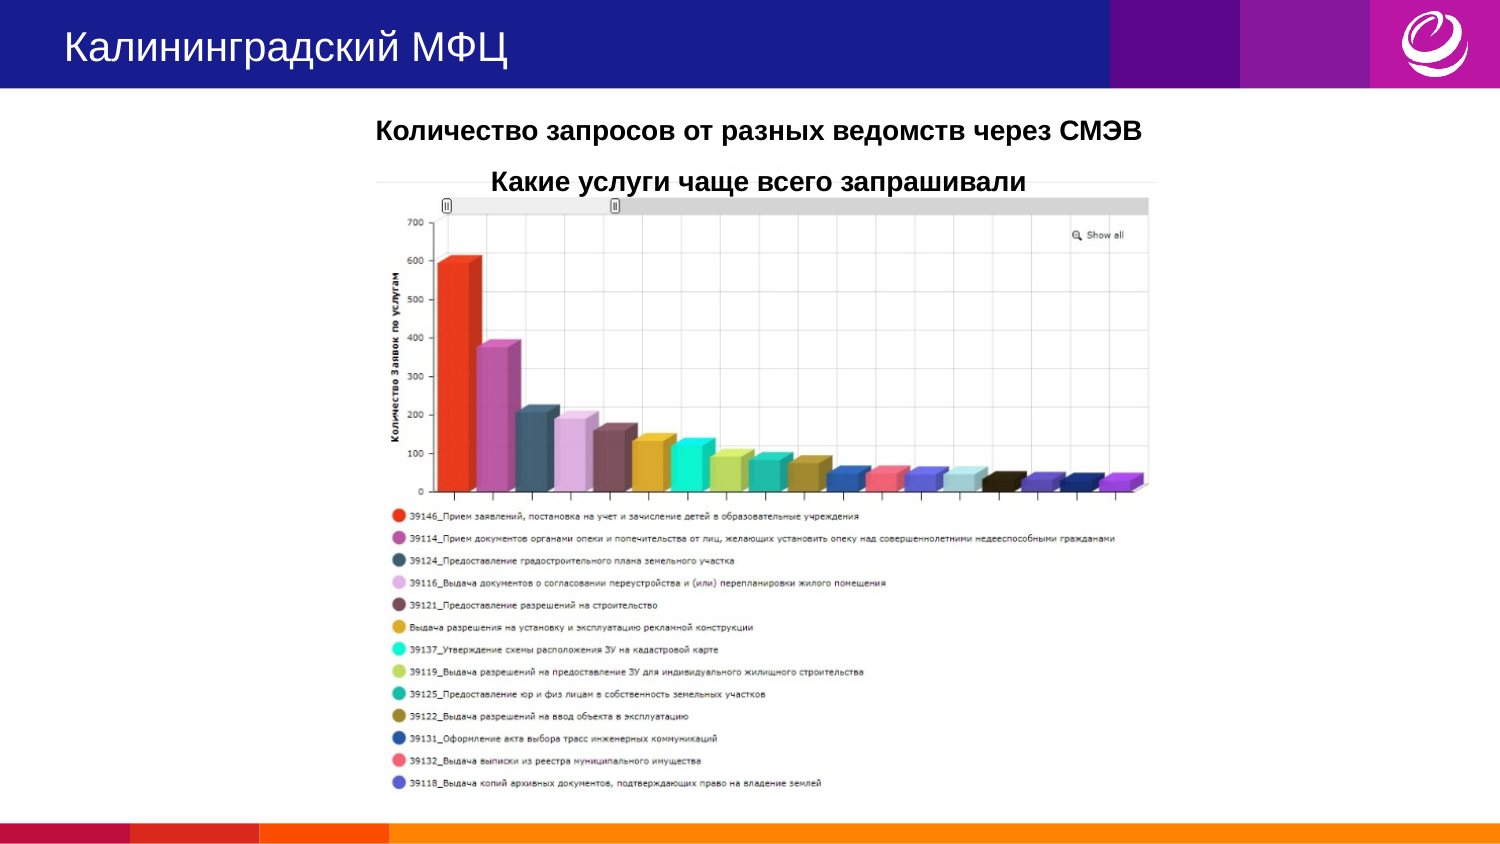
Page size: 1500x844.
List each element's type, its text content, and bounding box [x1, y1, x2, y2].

title Калининградский МФЦ [49, 22, 1329, 66]
picture [1402, 11, 1468, 77]
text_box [354, 80, 1170, 783]
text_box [364, 155, 1157, 795]
